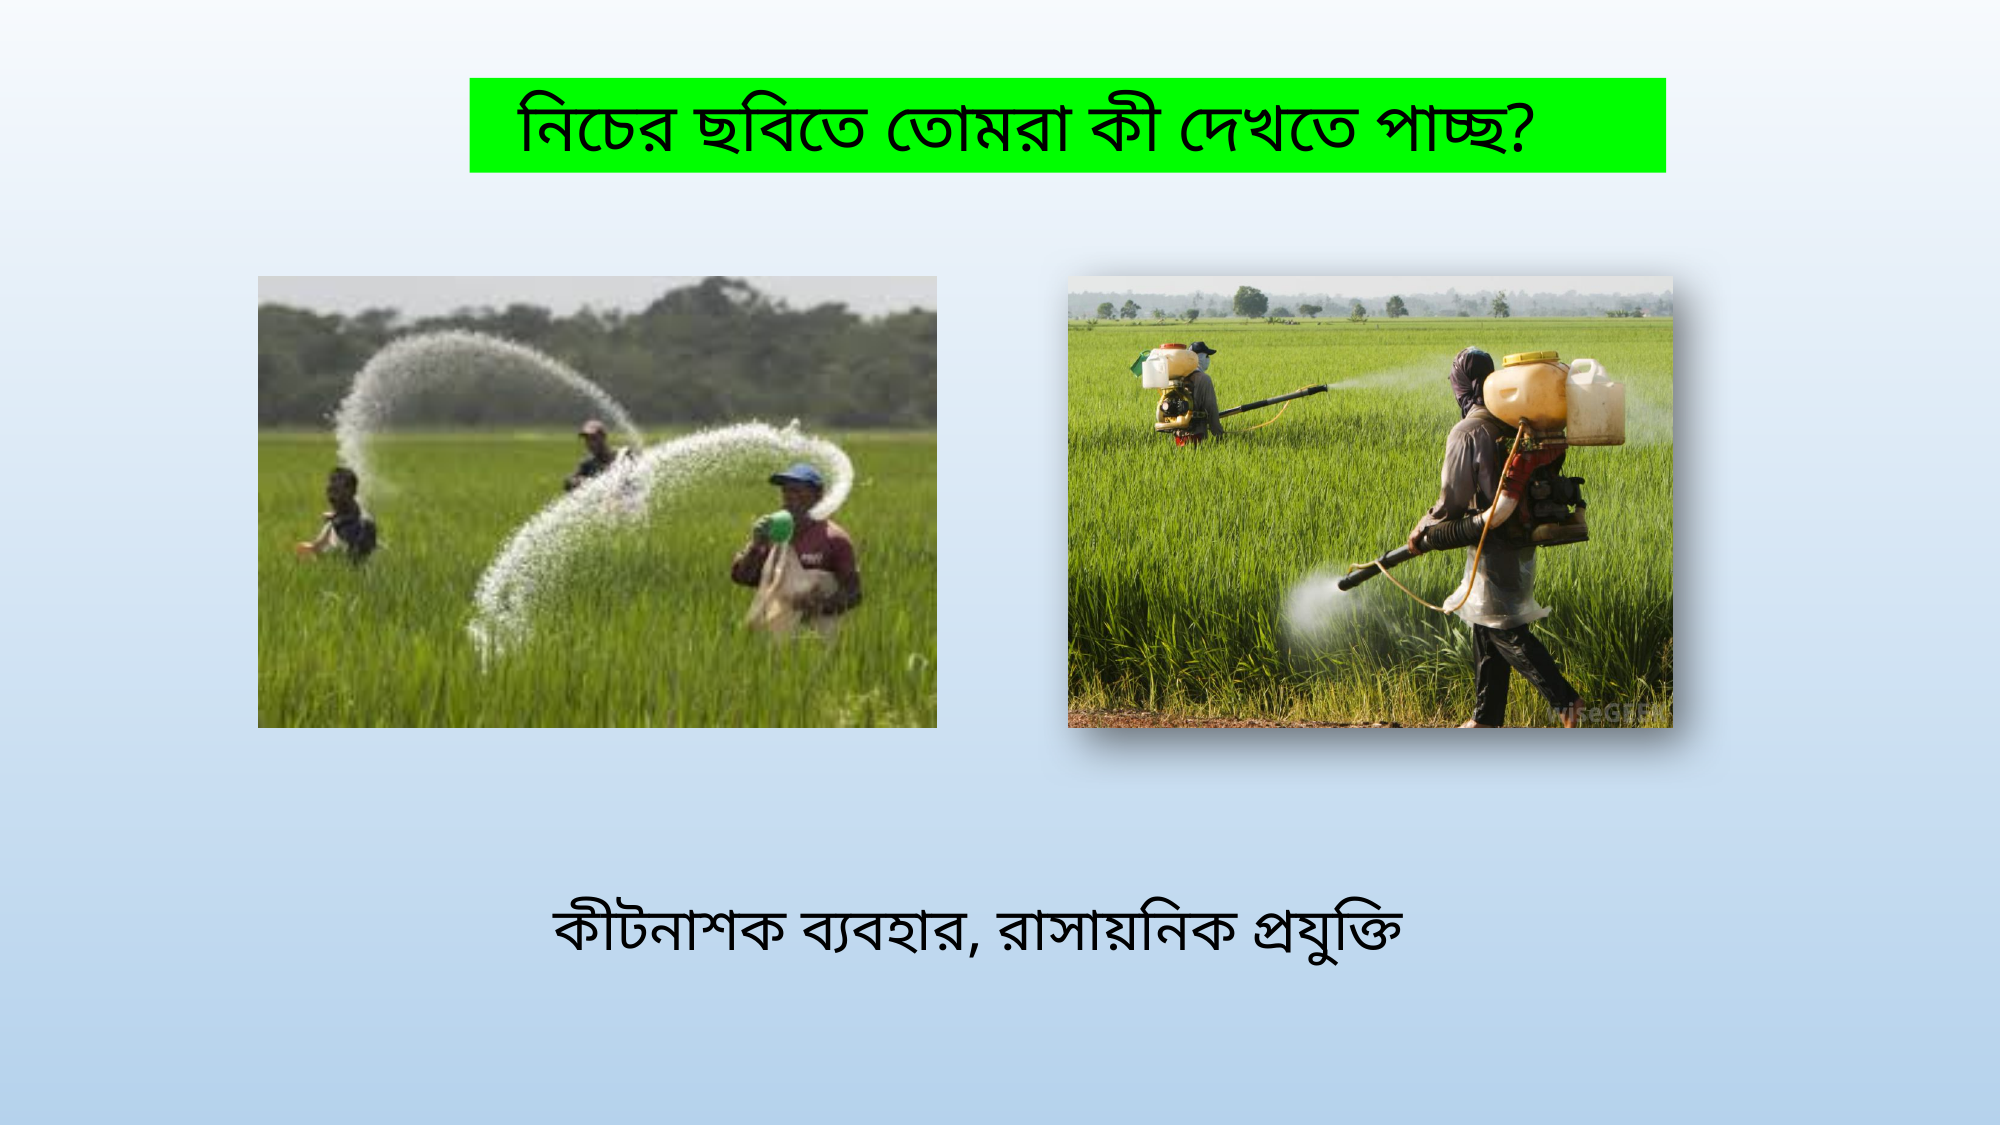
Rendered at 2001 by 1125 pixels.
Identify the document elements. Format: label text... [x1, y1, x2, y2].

text_box কীটনাশক ব্যবহার, রাসায়নিক প্রযুক্তি [401, 884, 1642, 969]
text_box নিচের ছবিতে তোমরা কী দেখতে পাচ্ছ? [469, 77, 1667, 173]
picture [1067, 276, 1673, 728]
picture [258, 276, 937, 728]
